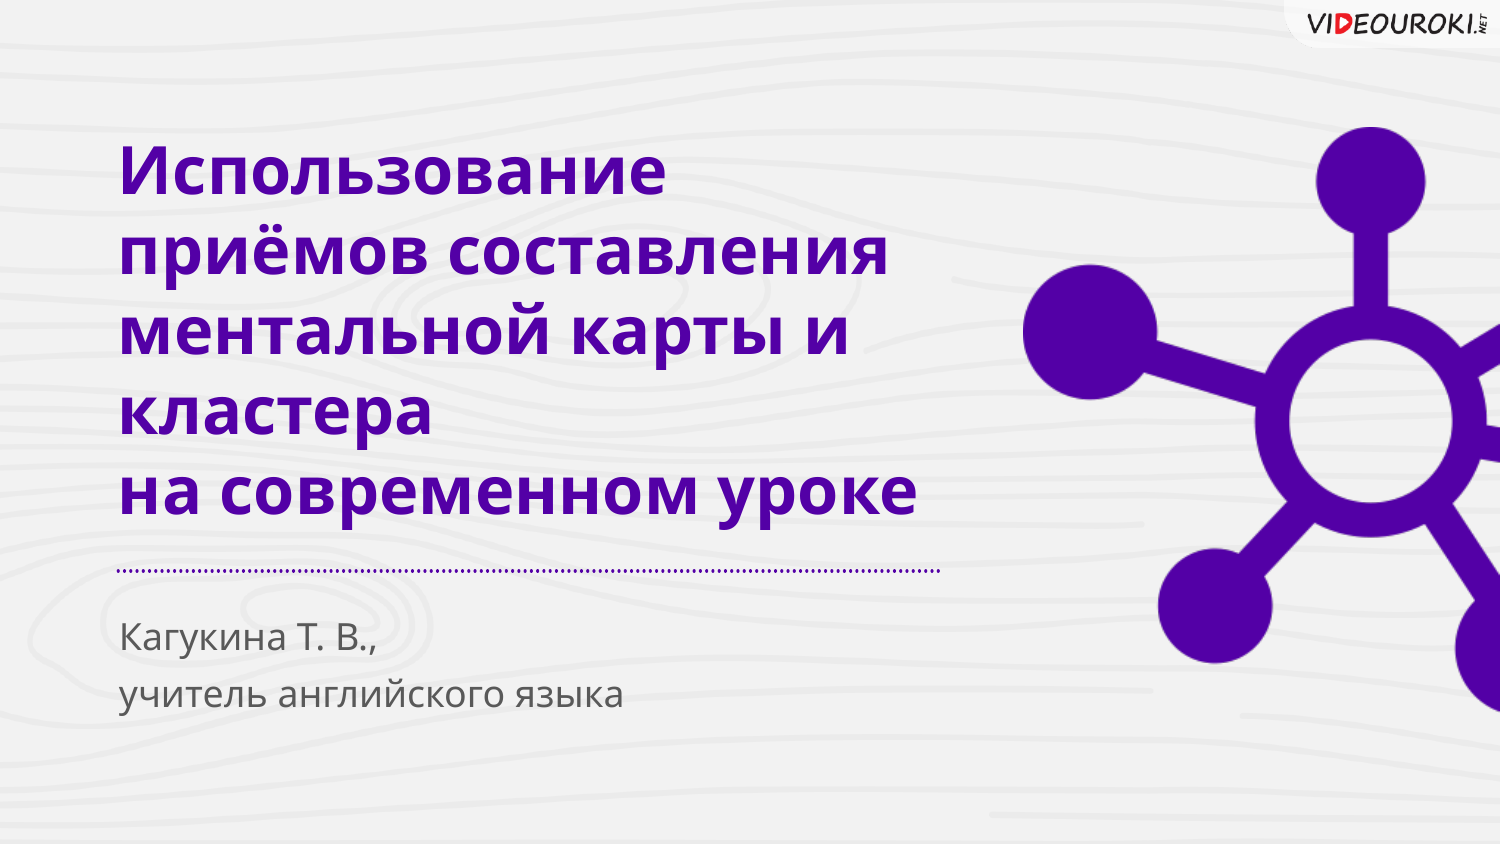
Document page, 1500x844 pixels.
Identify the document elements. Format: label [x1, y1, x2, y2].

text_box [58, 127, 957, 716]
picture [0, 0, 1500, 844]
